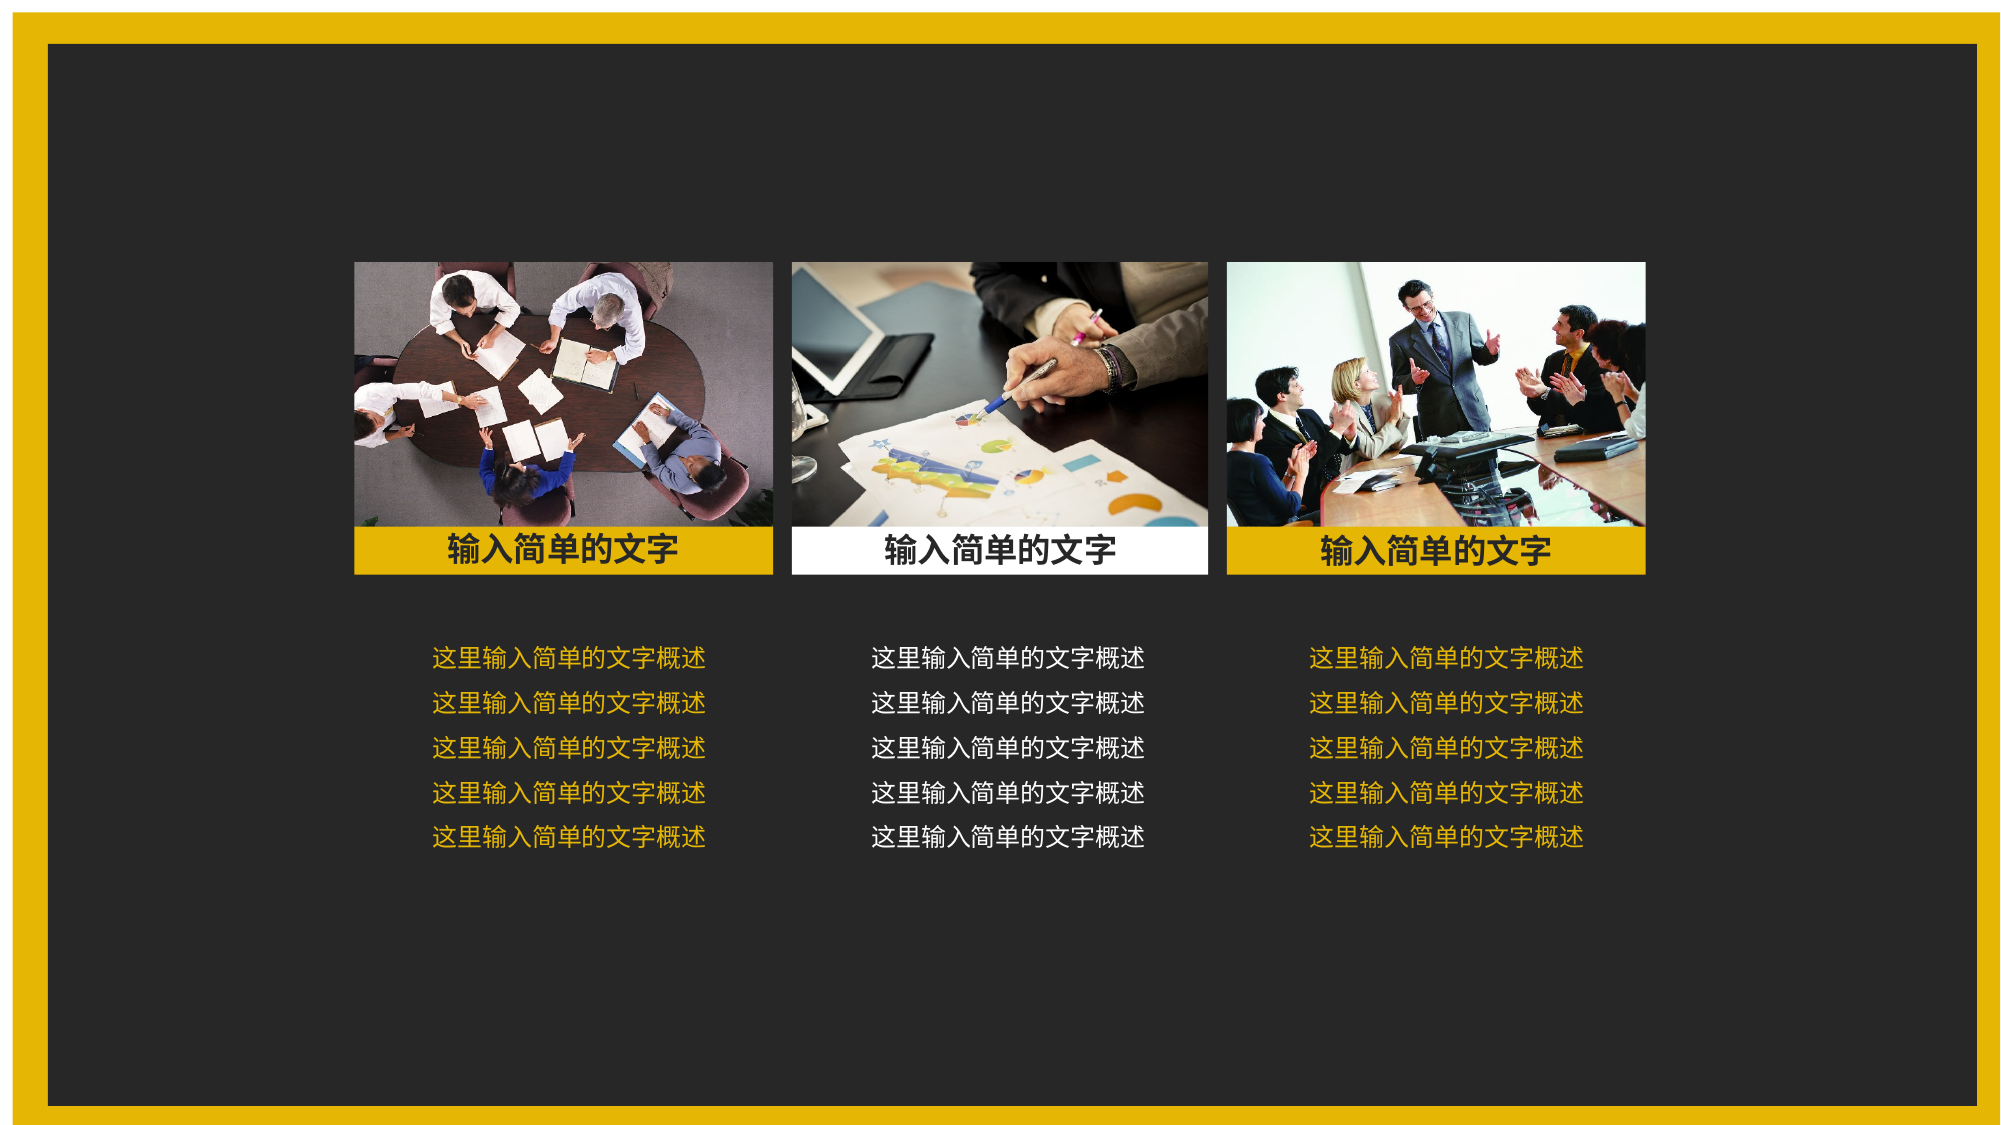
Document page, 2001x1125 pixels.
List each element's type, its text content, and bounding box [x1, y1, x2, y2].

text_box 输入简单的文字 [1305, 527, 1568, 578]
text_box 这里输入简单的文字概述 这里输入简单的文字概述 这里输入简单的文字概述 这里输入简单的文字概述 这里输入简单的文字概述 [406, 620, 722, 860]
text_box [1226, 527, 1305, 576]
text_box 这里输入简单的文字概述 这里输入简单的文字概述 这里输入简单的文字概述 这里输入简单的文字概述 这里输入简单的文字概述 [844, 620, 1161, 860]
text_box [353, 526, 432, 576]
text_box 输入简单的文字 [432, 527, 696, 576]
picture [1226, 262, 1646, 527]
text_box [1568, 526, 1647, 576]
text_box 输入简单的文字 [870, 527, 1133, 577]
text_box [791, 527, 870, 576]
text_box [1133, 527, 1209, 576]
text_box 这里输入简单的文字概述 这里输入简单的文字概述 这里输入简单的文字概述 这里输入简单的文字概述 这里输入简单的文字概述 [1283, 620, 1600, 860]
picture [791, 262, 1209, 527]
text_box [696, 527, 774, 576]
picture [354, 262, 774, 527]
